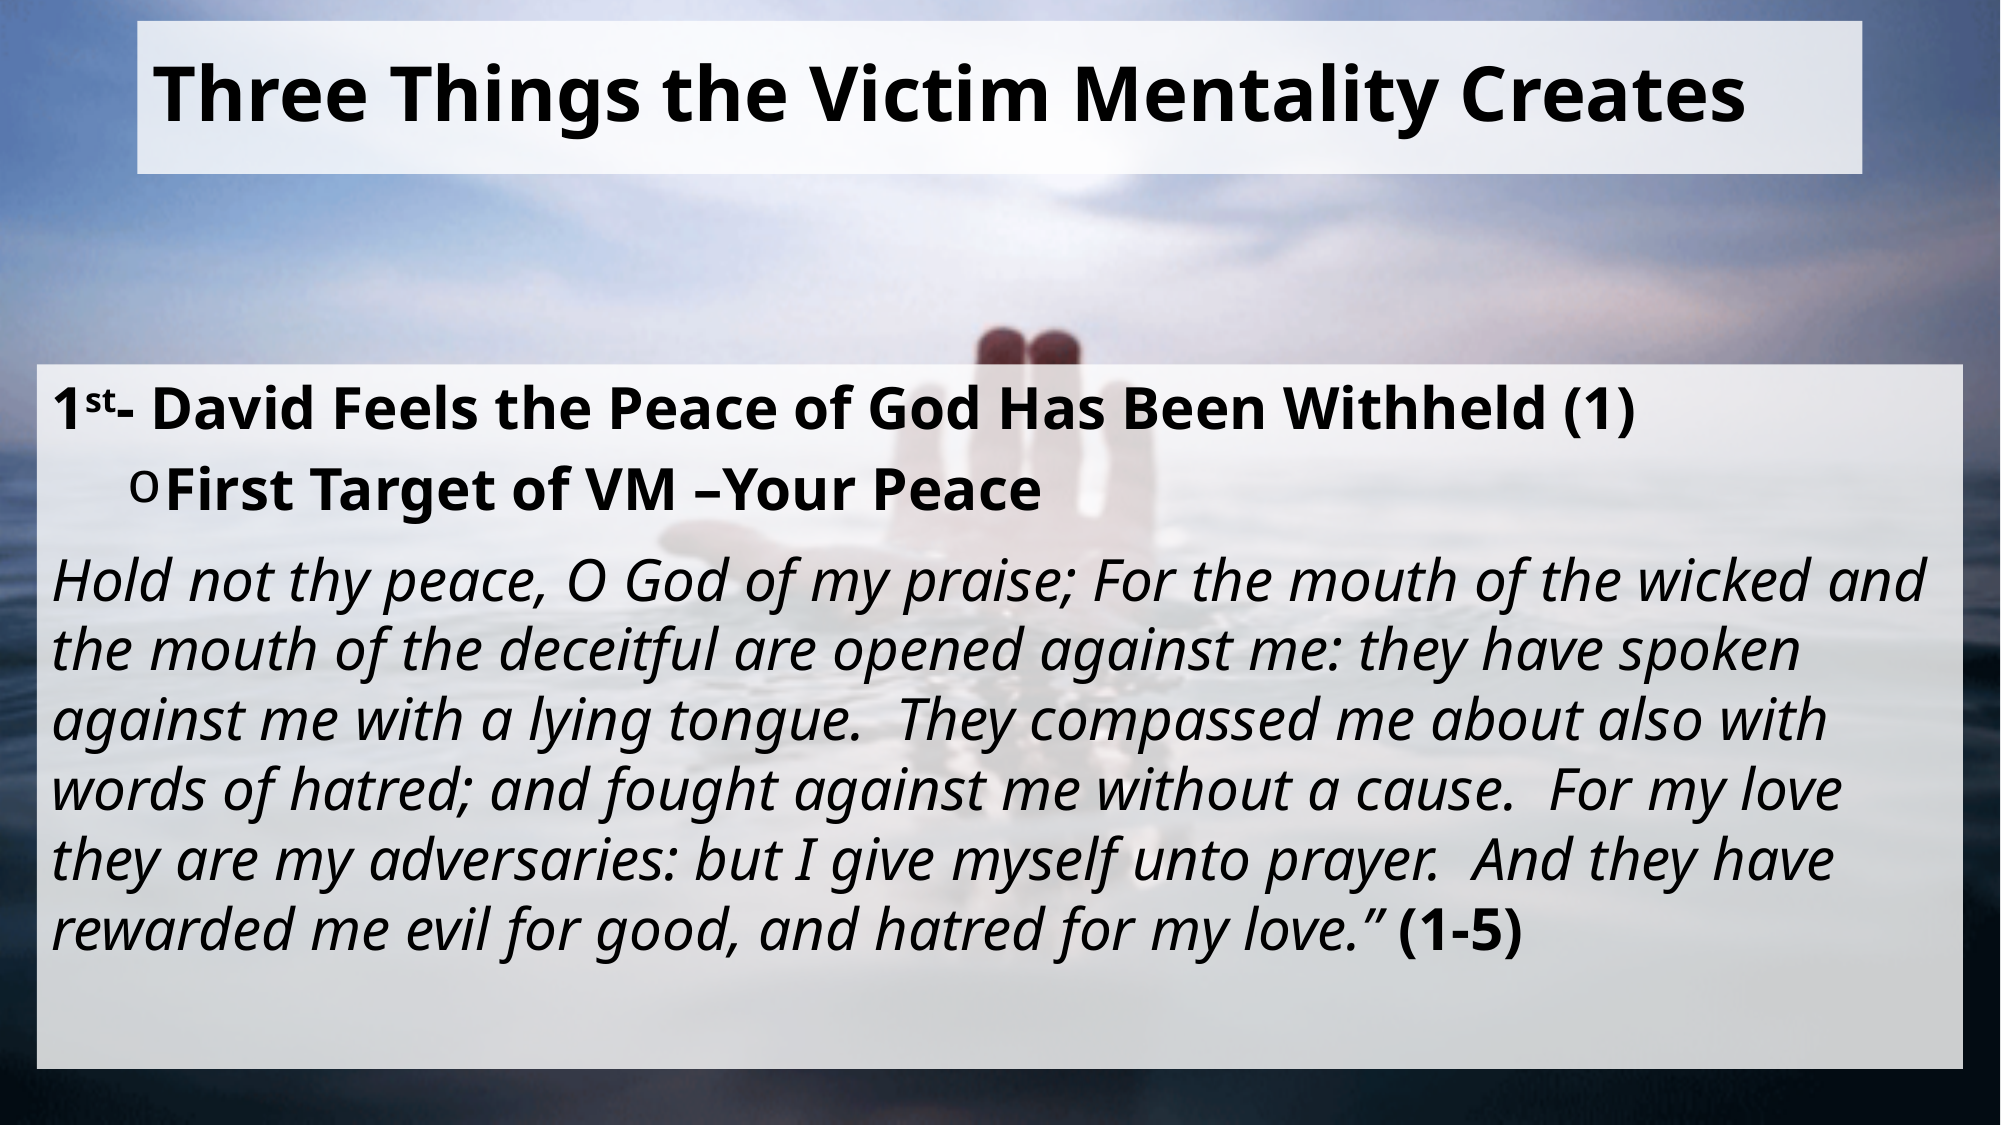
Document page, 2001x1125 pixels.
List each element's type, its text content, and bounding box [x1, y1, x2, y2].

list 1st- David Feels the Peace of God Has Been Withheld (1) First Target of VM –Your Peace Hold not thy peace, O God of my praise; For the mouth of the wicked and the mouth of the deceitful are opened against me: they have spoken against me with a lying tongue. They compassed me about also with words of hatred; and fought against me without a cause. For my love they are my adversaries: but I give myself unto prayer. And they have rewarded me evil for good, and hatred for my love.” (1-5) [36, 364, 1963, 1069]
title Three Things the Victim Mentality Creates [137, 20, 1863, 174]
picture [0, 0, 2001, 1125]
